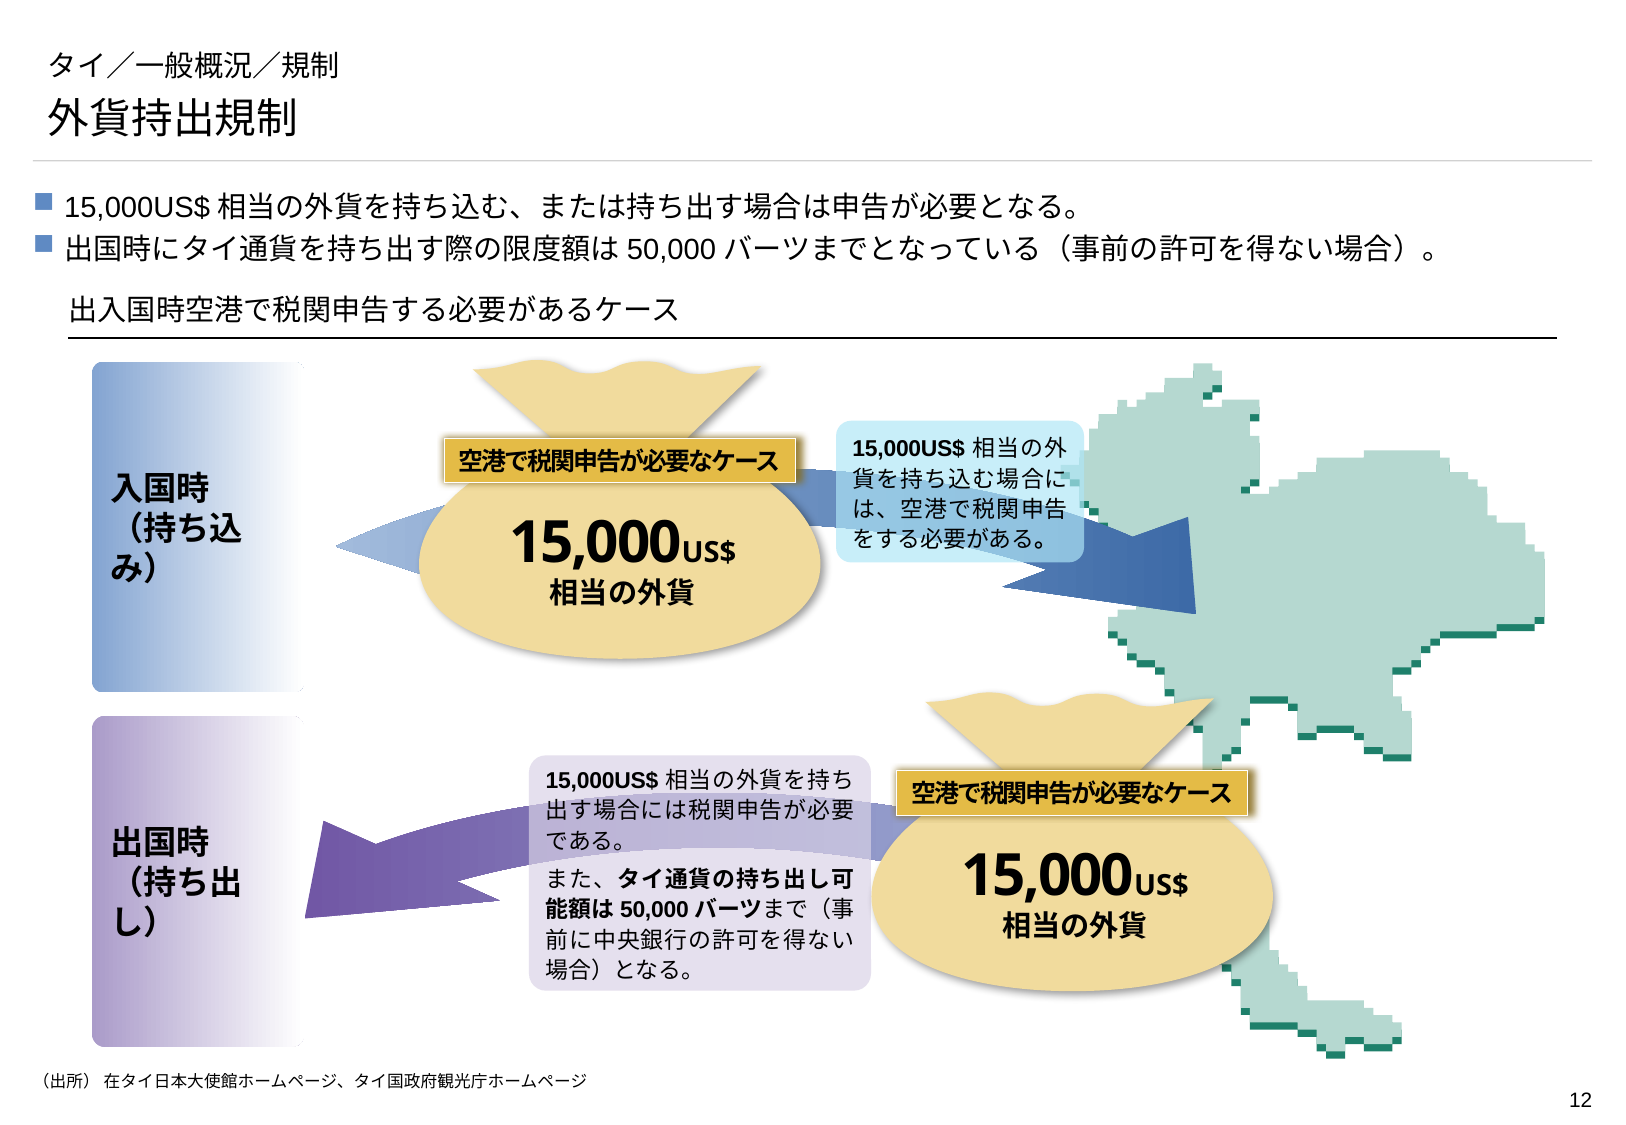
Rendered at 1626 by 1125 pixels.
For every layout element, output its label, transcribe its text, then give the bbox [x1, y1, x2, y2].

text_box [304, 806, 526, 919]
text_box 入国時 （持ち込み） [91, 361, 305, 693]
text_box 15,000US$相当の外貨を持ち出す場合には税関申告が必要である。 また、タイ通貨の持ち出し可能額は50,000バーツまで（事前に中央銀行の許可を得ない場合）となる。 [526, 753, 866, 993]
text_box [418, 359, 821, 659]
text_box 15,000US$相当の外貨を持ち込む、または持ち出す場合は申告が必要となる。 出国時にタイ通貨を持ち出す際の限度額は50,000バーツまでとなっている（事前の許可を得ない場合）。 [32, 184, 1593, 266]
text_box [1060, 363, 1545, 1059]
text_box [824, 470, 833, 527]
text_box [335, 515, 413, 572]
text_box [871, 692, 1274, 992]
text_box [1002, 565, 1055, 595]
text_box 15,000US$相当の外貨を持ち込む場合には、空港で税関申告をする必要がある。 [833, 418, 1055, 565]
text_box 出国時 （持ち出し） [91, 716, 305, 1047]
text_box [68, 290, 1557, 339]
text_box （出所） 在タイ日本大使館ホームページ、タイ国政府観光庁ホームページ [32, 1070, 955, 1094]
list 外貨持出規制 [32, 0, 1593, 149]
